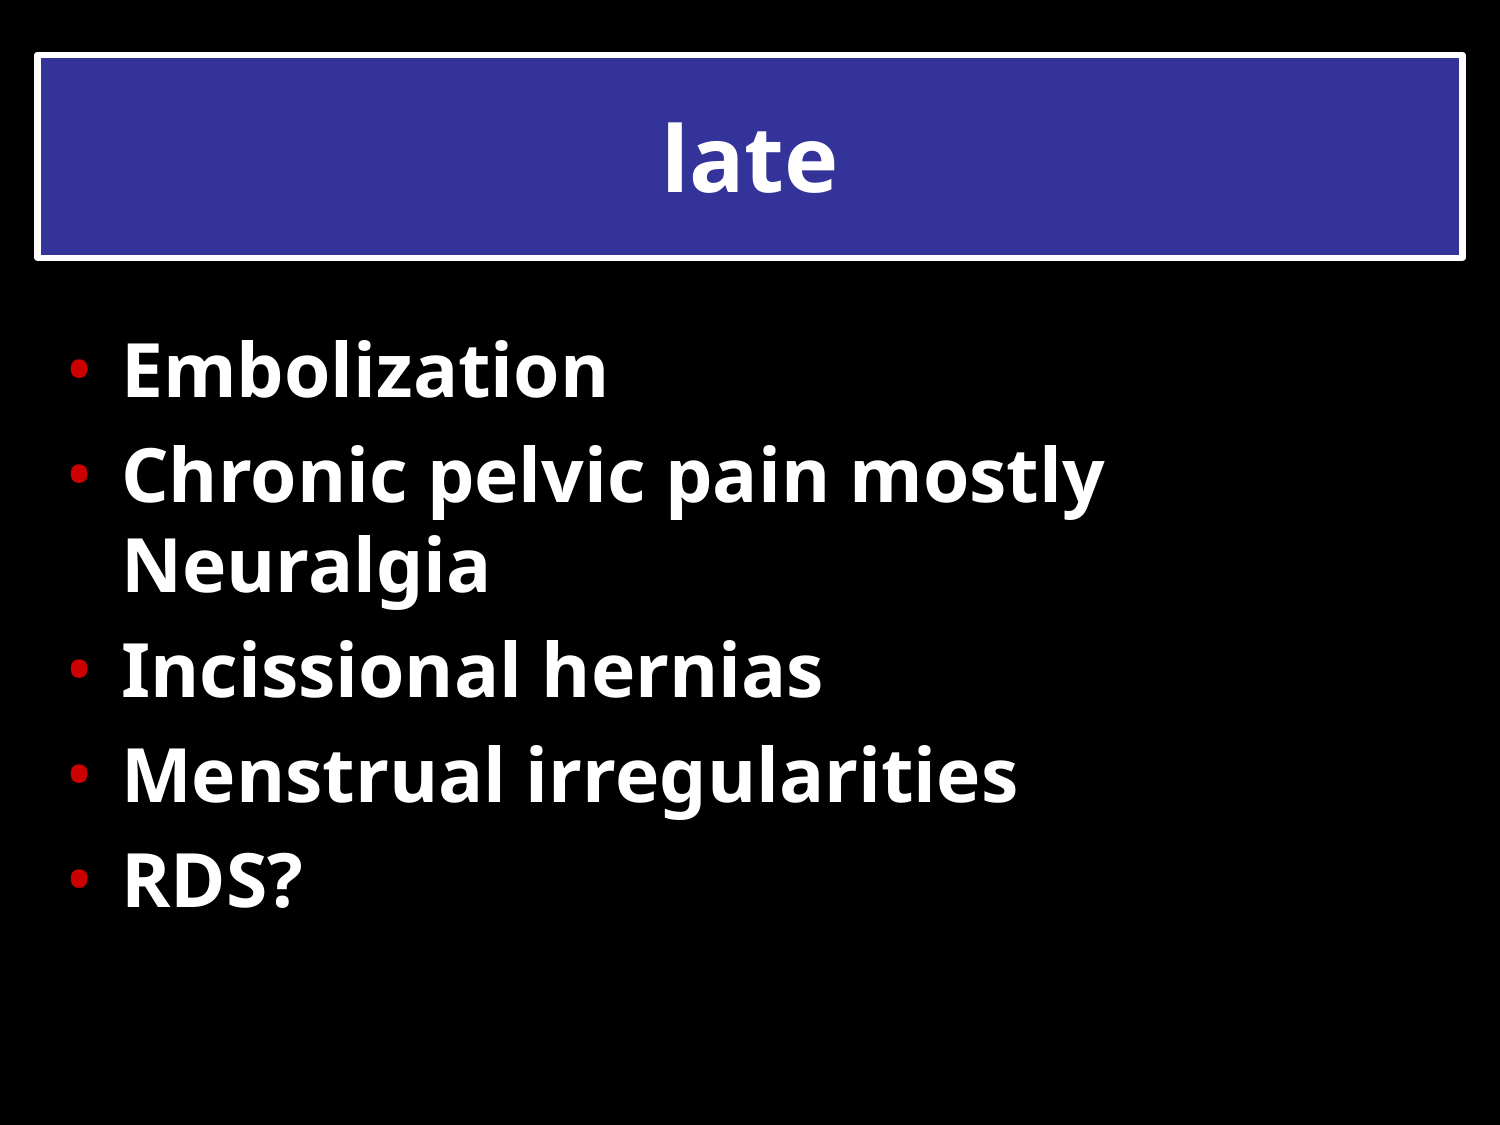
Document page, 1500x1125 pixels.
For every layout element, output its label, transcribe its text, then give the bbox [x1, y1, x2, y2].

list Embolization Chronic pelvic pain mostly Neuralgia Incissional hernias Menstrual irregularities RDS? [50, 324, 1450, 1025]
title late [34, 52, 1466, 261]
